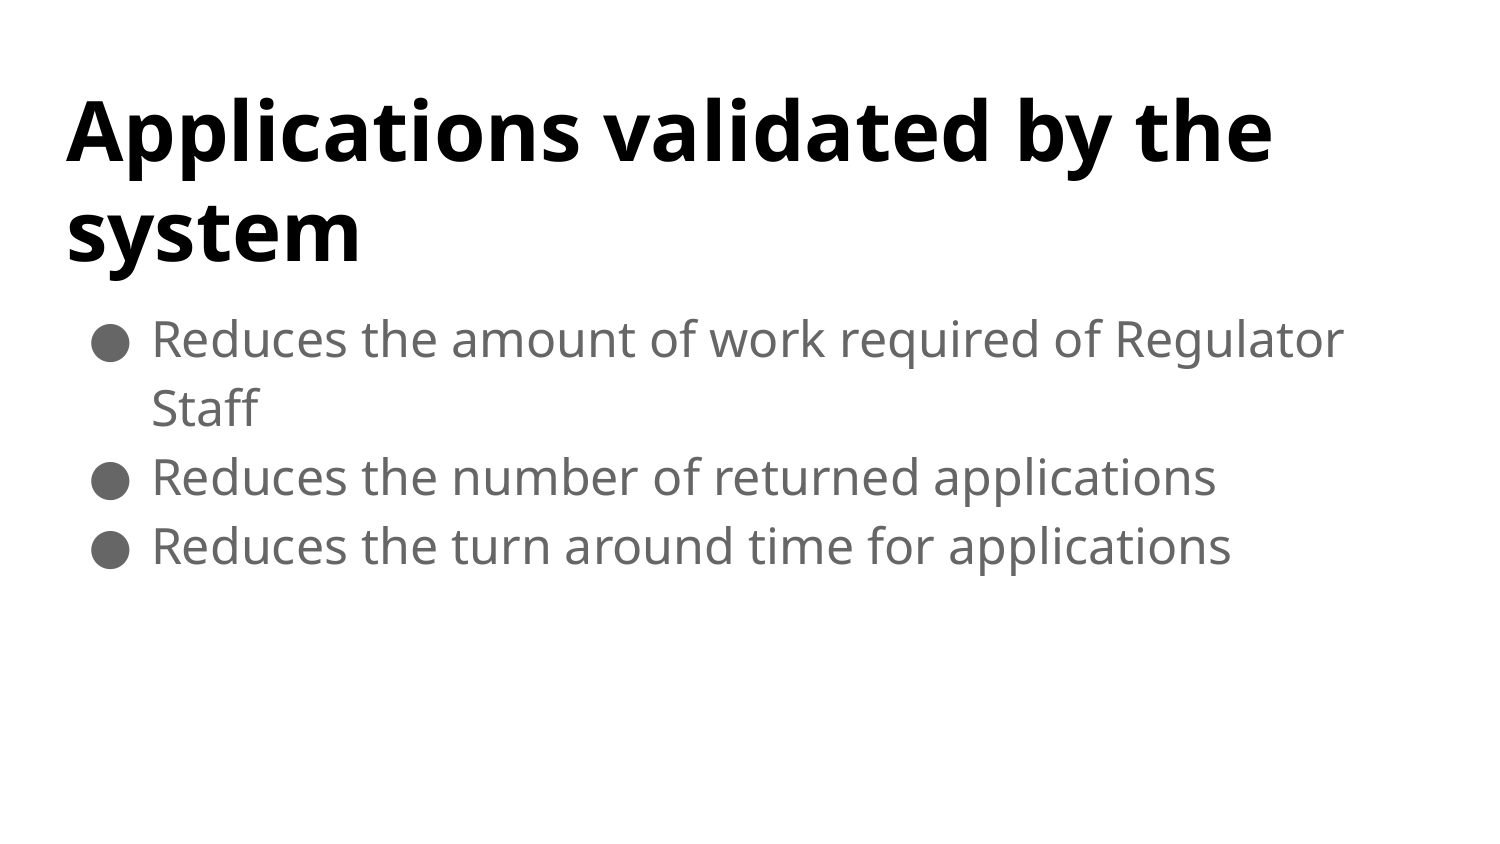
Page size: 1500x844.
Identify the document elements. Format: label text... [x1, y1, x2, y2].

list Reduces the amount of work required of Regulator Staff Reduces the number of returned applications Reduces the turn around time for applications [61, 283, 1459, 844]
title Applications validated by the system [51, 63, 1449, 158]
